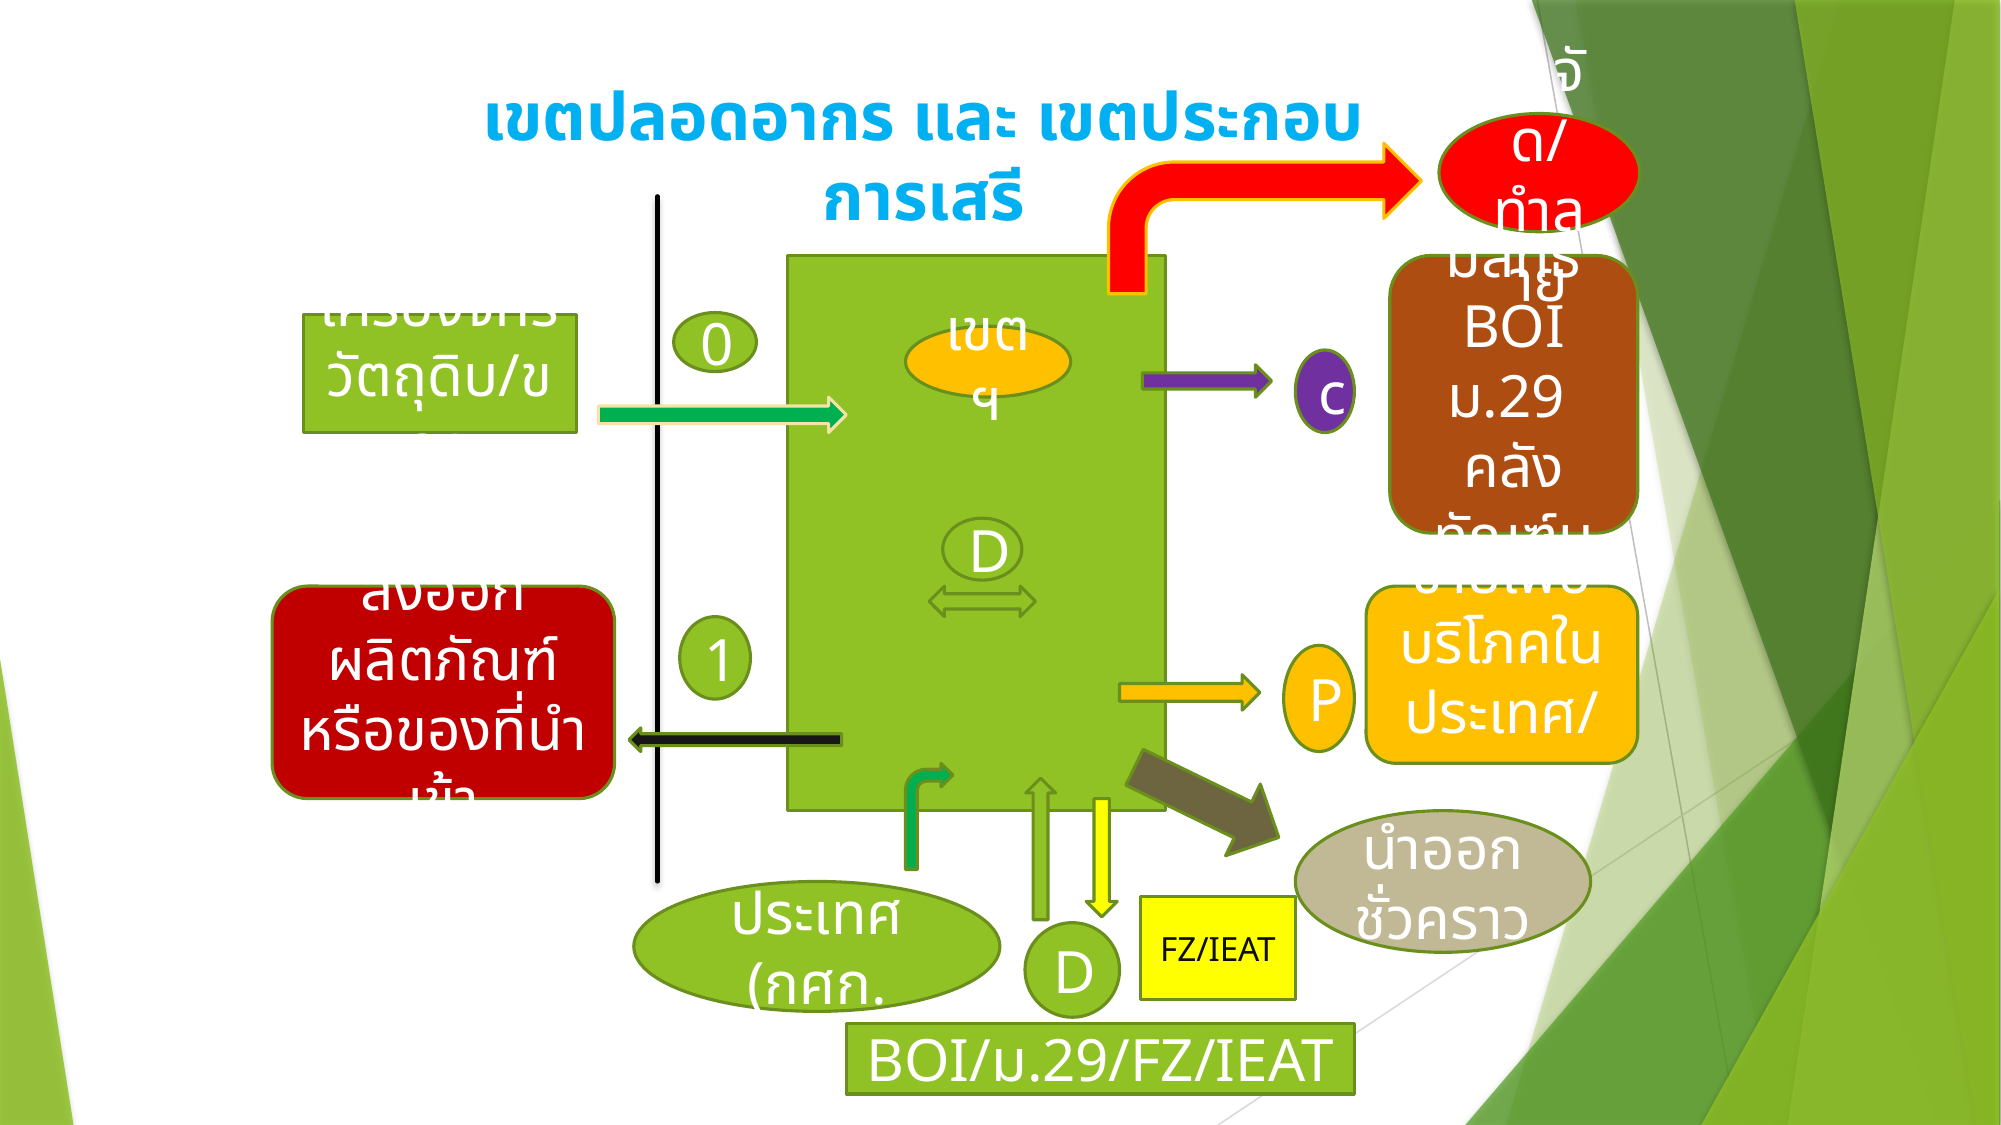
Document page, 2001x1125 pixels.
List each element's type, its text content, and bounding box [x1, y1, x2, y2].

text_box D [1023, 921, 1122, 1019]
text_box [1124, 747, 1281, 858]
text_box [596, 404, 652, 426]
text_box [1024, 777, 1057, 922]
text_box [903, 761, 955, 872]
text_box [1084, 797, 1119, 918]
text_box [1106, 141, 1423, 296]
text_box FZ/IEAT [1139, 895, 1297, 1001]
text_box เครื่องจักร วัตถุดิบ/ของ [302, 313, 578, 434]
text_box [627, 726, 652, 753]
text_box นำออกชั่วคราว [1293, 809, 1593, 954]
text_box เขตฯ [903, 324, 1073, 399]
text_box [662, 732, 844, 748]
text_box P [1282, 643, 1356, 754]
text_box c [1293, 348, 1356, 435]
text_box ขายเพื่อบริโภคในประเทศ/เศษ [1364, 584, 1640, 765]
text_box ขายให้ผู้มีสิทธิ์ BOI ม.29 คลังทัณฑ์บน [1388, 253, 1640, 535]
text_box ของในประเทศ (กศก. 122) [632, 879, 1002, 1013]
text_box D [941, 516, 1024, 582]
text_box [662, 395, 848, 434]
text_box BOI/ม.29/FZ/IEAT [845, 1022, 1356, 1096]
text_box ส่งออก ผลิตภัณฑ์หรือของที่นำเข้า [270, 584, 617, 801]
text_box [1140, 363, 1273, 399]
text_box 1 [678, 615, 753, 701]
text_box เขตปลอดอากร และ เขตประกอบการเสรี [434, 66, 1414, 241]
text_box กำจัด/ทำลาย [1437, 111, 1642, 234]
text_box [928, 584, 1037, 619]
text_box 0 [672, 310, 758, 374]
text_box [786, 254, 1167, 812]
text_box [1117, 673, 1261, 712]
